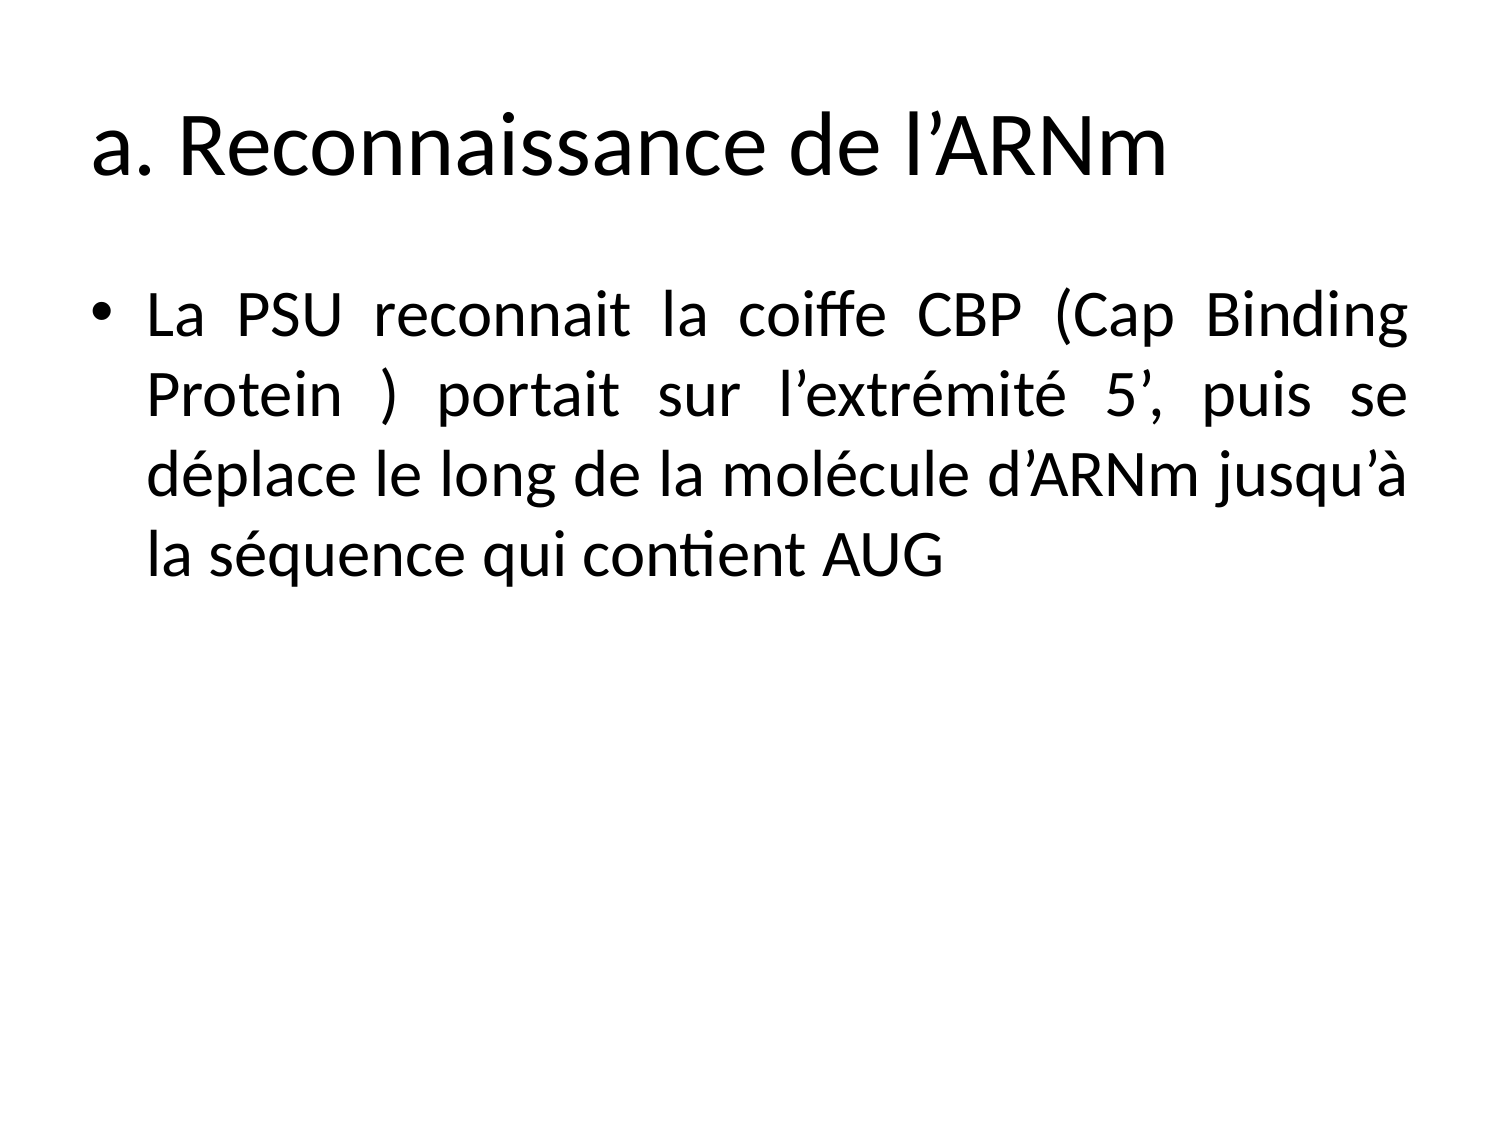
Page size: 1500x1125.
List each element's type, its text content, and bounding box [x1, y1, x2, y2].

list La PSU reconnait la coiffe CBP (Cap Binding Protein ) portait sur l’extrémité 5’, puis se déplace le long de la molécule d’ARNm jusqu’à la séquence qui contient AUG [75, 262, 1425, 1005]
title a. Reconnaissance de l’ARNm [75, 45, 1425, 233]
